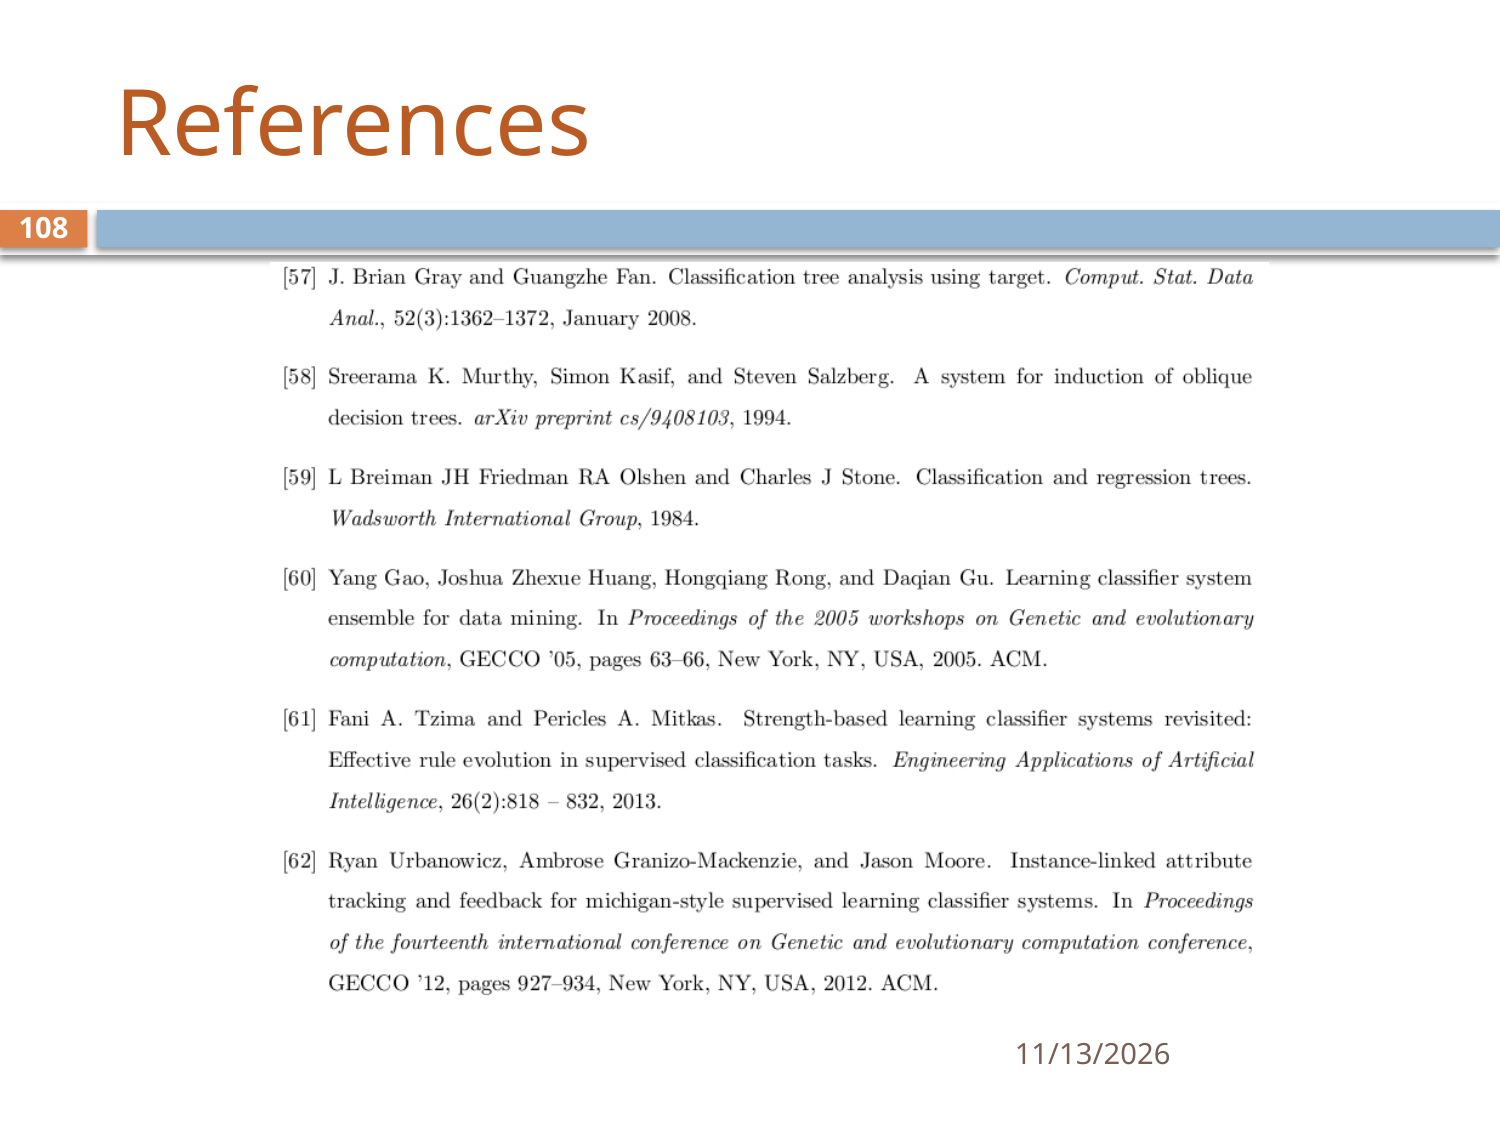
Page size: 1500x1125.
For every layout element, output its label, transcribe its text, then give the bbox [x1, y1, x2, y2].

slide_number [999, 1025, 1438, 1085]
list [269, 262, 1269, 1001]
title References [100, 37, 1438, 200]
slide_number 108 [0, 208, 88, 249]
